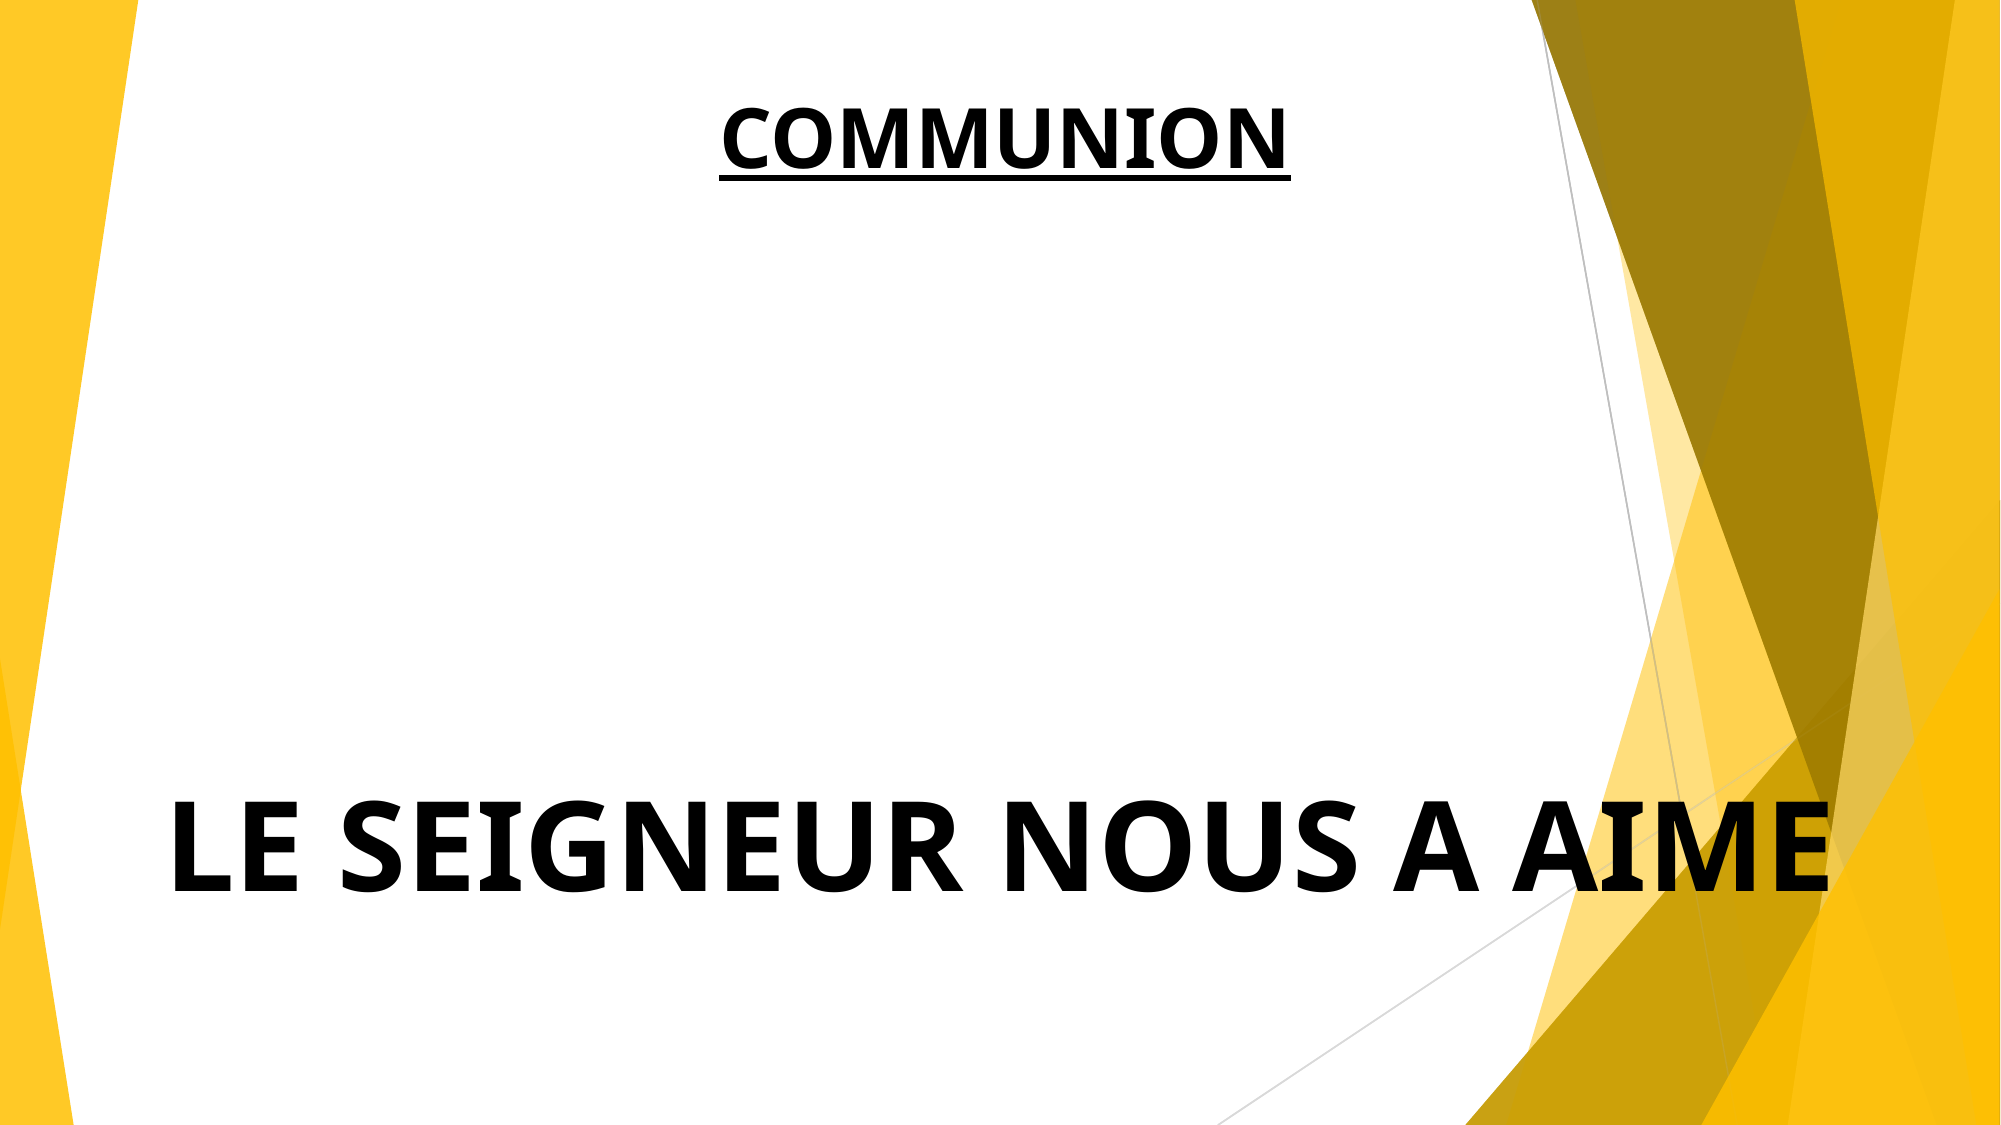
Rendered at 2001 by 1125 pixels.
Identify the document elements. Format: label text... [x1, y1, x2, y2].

title COMMUNION [0, 0, 2000, 271]
subtitle LE SEIGNEUR NOUS A AIME [0, 558, 2000, 1125]
